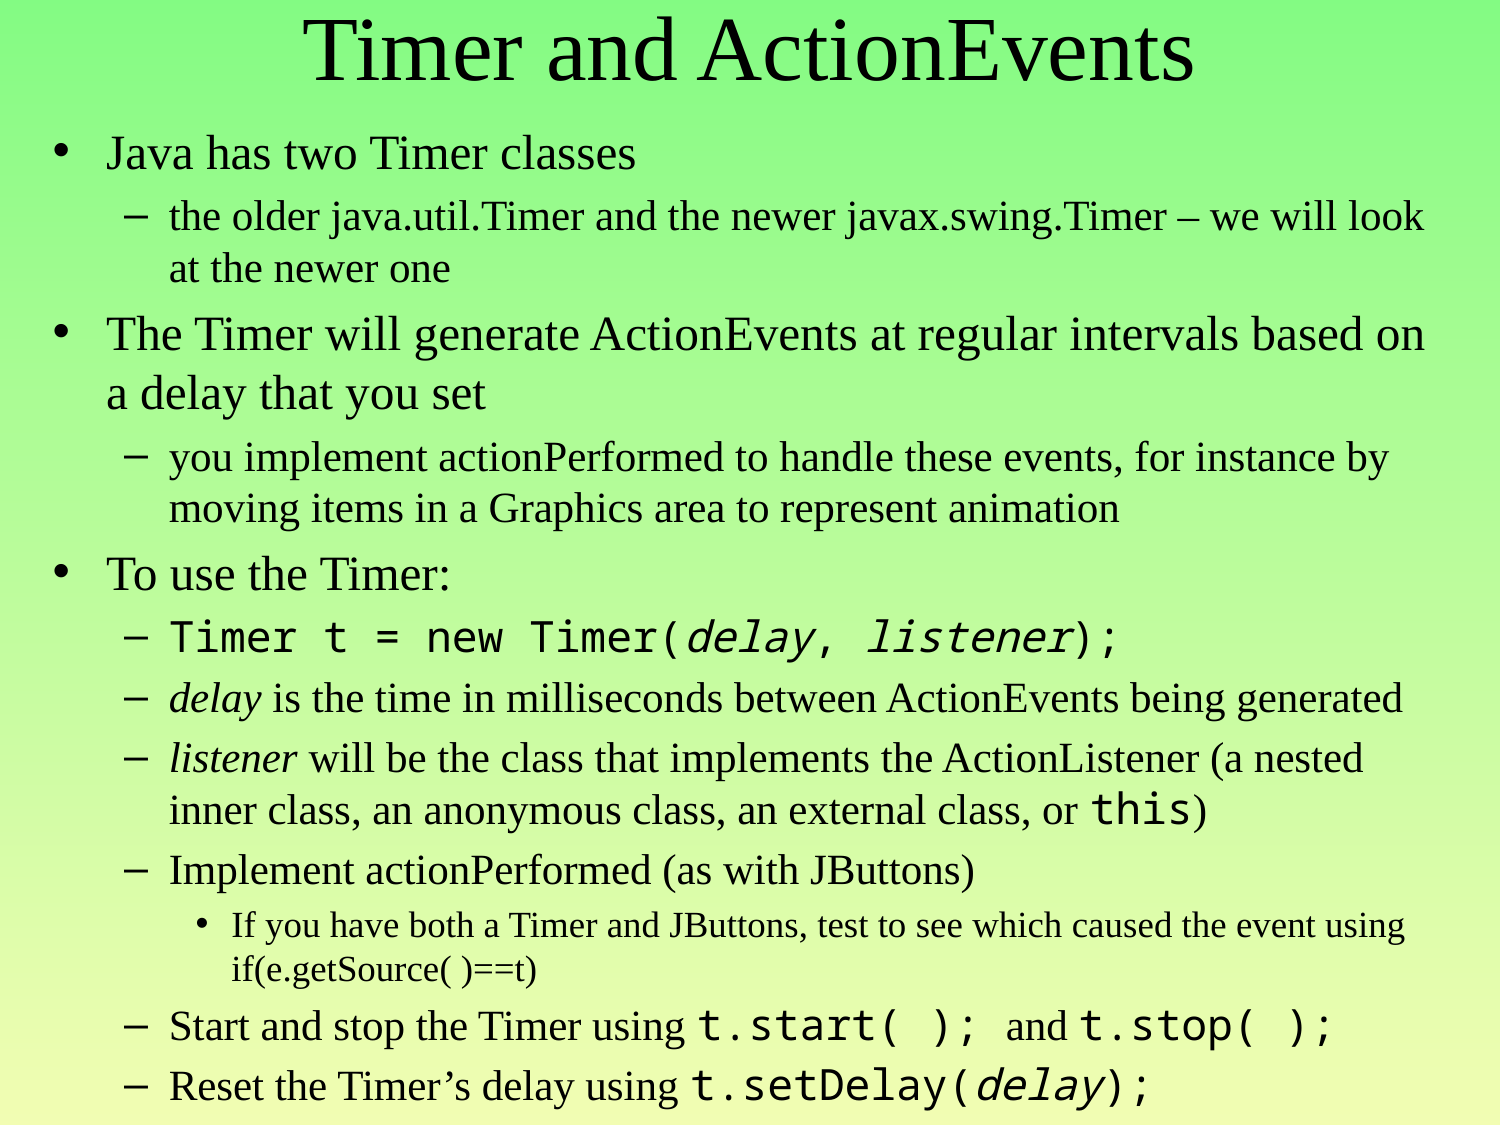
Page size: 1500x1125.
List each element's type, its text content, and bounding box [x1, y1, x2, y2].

list Java has two Timer classes the older java.util.Timer and the newer javax.swing.Timer – we will look at the newer one The Timer will generate ActionEvents at regular intervals based on a delay that you set you implement actionPerformed to handle these events, for instance by moving items in a Graphics area to represent animation To use the Timer: Timer t = new Timer(delay, listener); delay is the time in milliseconds between ActionEvents being generated listener will be the class that implements the ActionListener (a nested inner class, an anonymous class, an external class, or this) Implement actionPerformed (as with JButtons) If you have both a Timer and JButtons, test to see which caused the event using if(e.getSource( )==t) Start and stop the Timer using t.start( ); and t.stop( ); Reset the Timer’s delay using t.setDelay(delay); [37, 112, 1475, 1125]
title Timer and ActionEvents [75, 0, 1425, 112]
